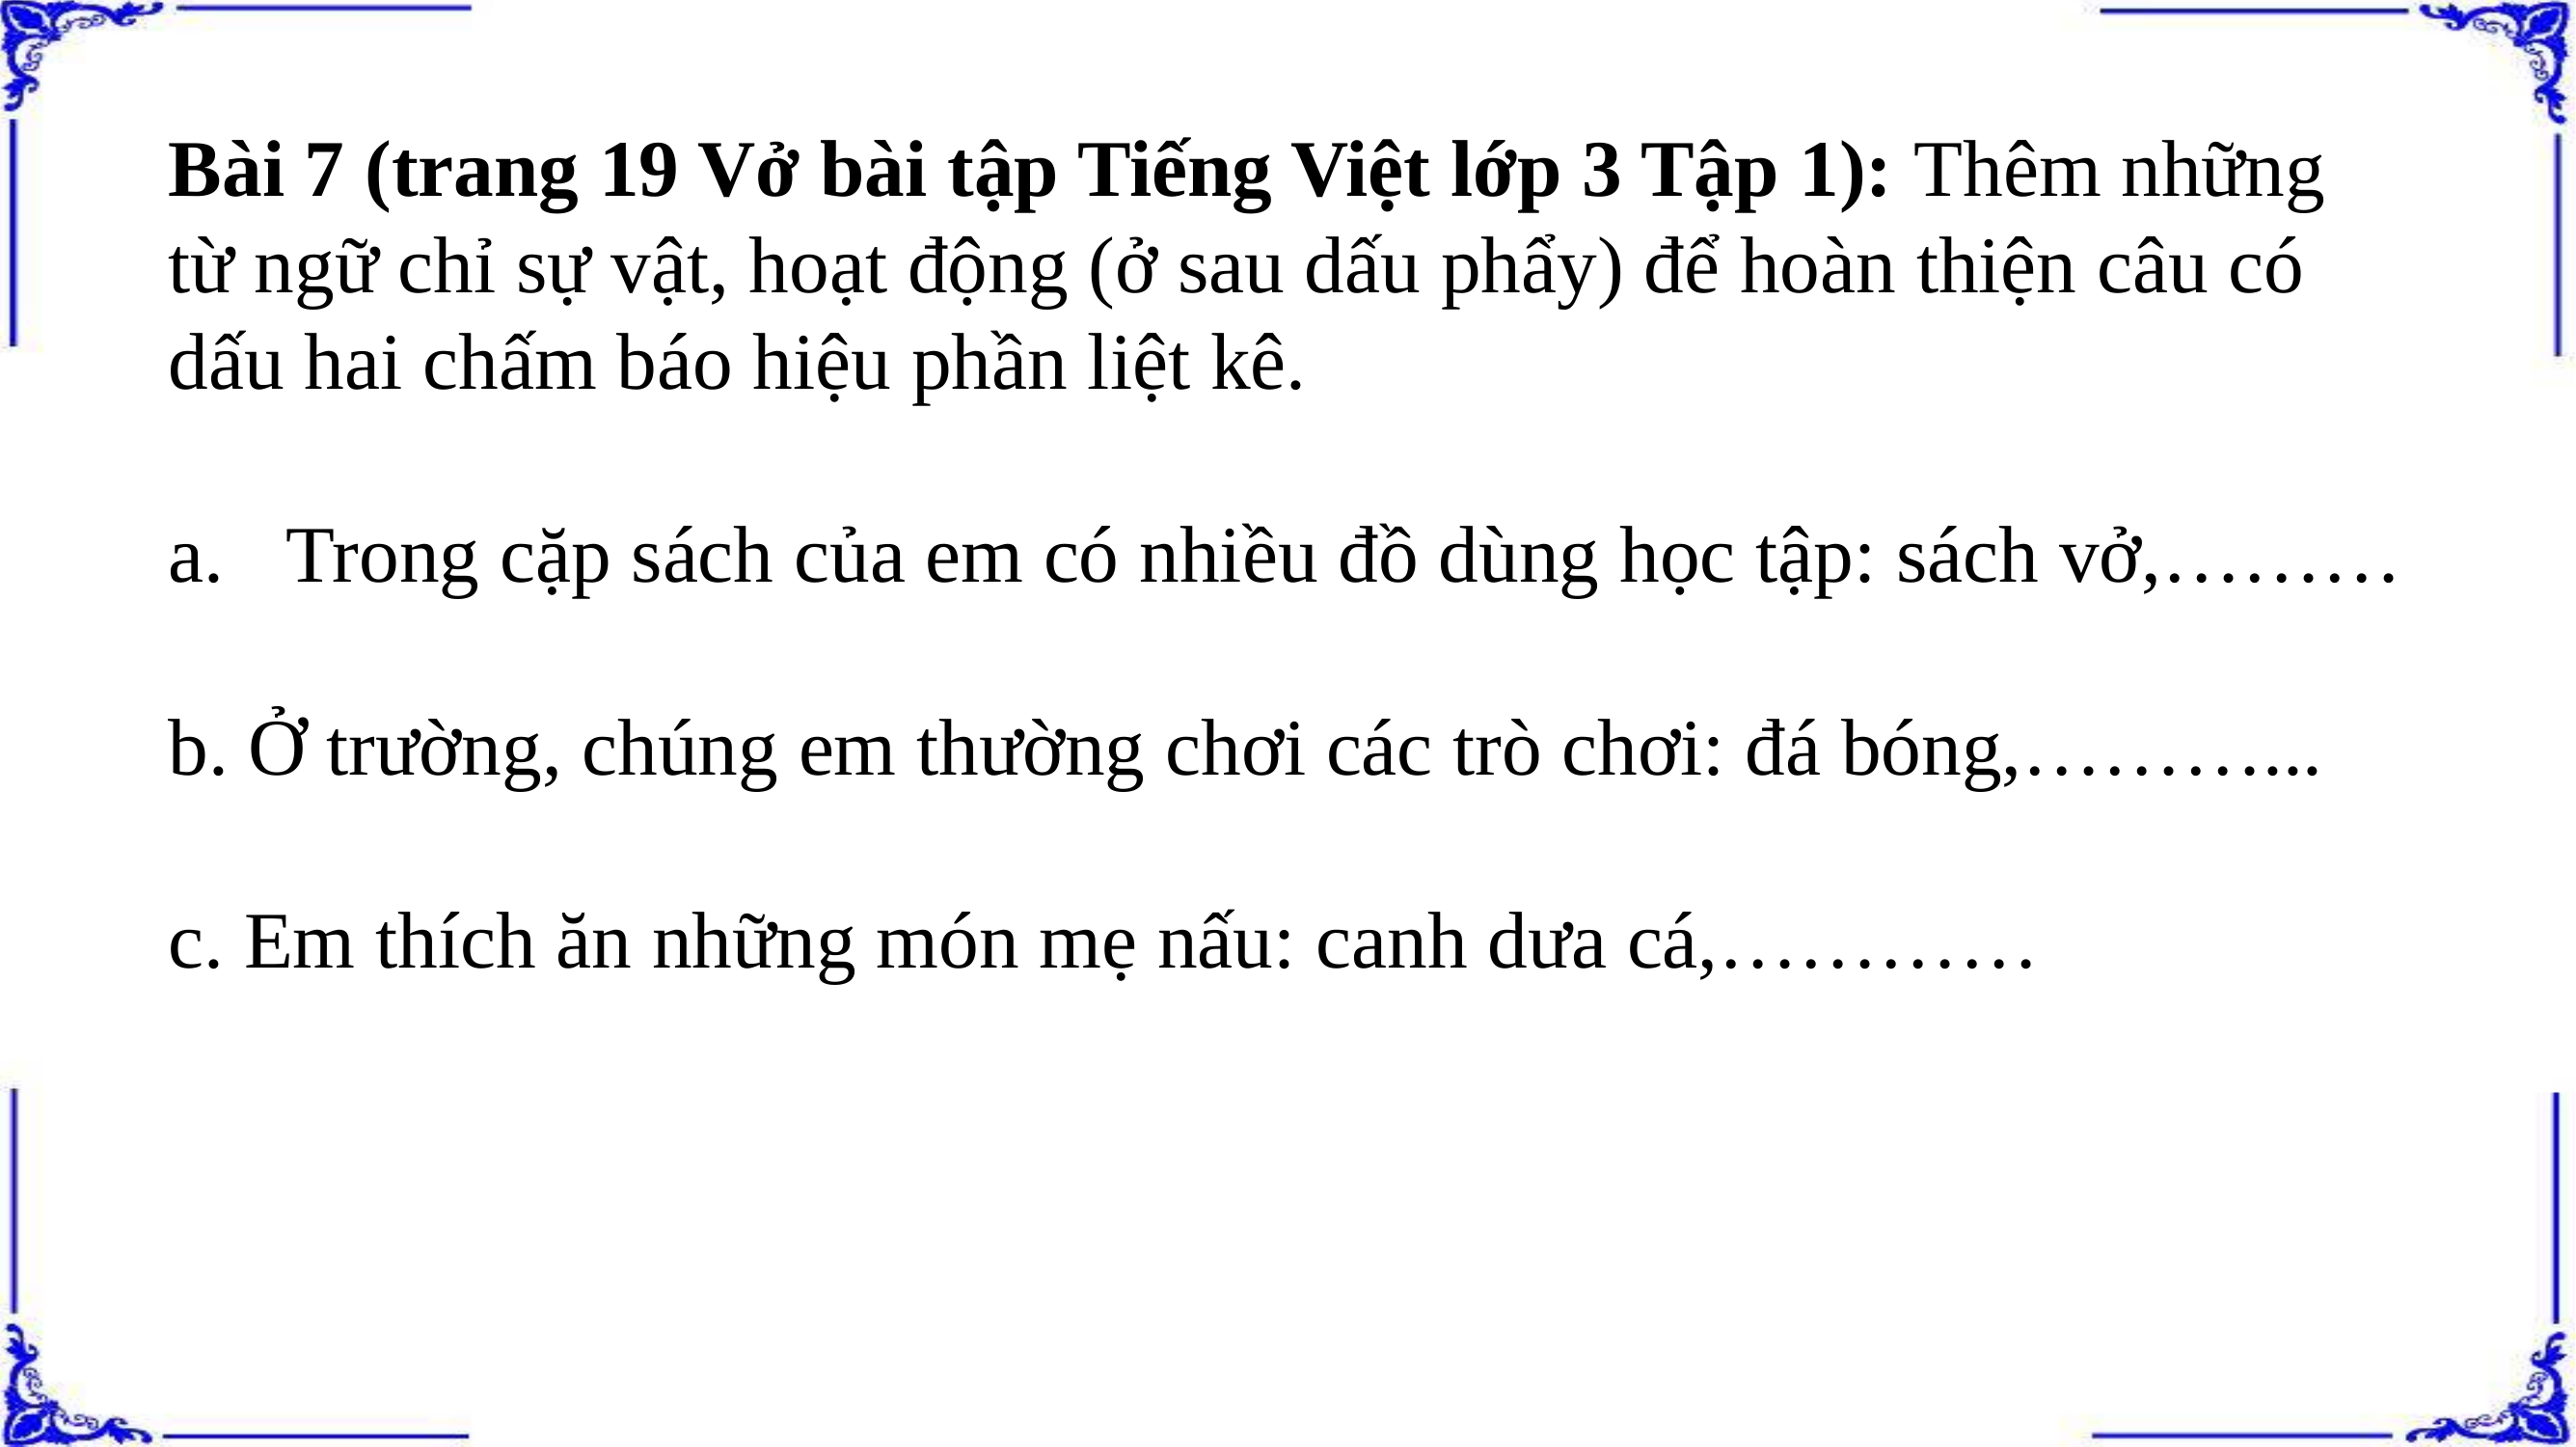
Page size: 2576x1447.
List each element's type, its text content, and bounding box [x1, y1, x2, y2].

picture [0, 0, 2576, 1447]
text_box Bài 7 (trang 19 Vở bài tập Tiếng Việt lớp 3 Tập 1): Thêm những từ ngữ chỉ sự vật, hoạt động (ở sau dấu phẩy) để hoàn thiện câu có dấu hai chấm báo hiệu phần liệt kê. Trong cặp sách của em có nhiều đồ dùng học tập: sách vở,……… b. Ở trường, chúng em thường chơi các trò chơi: đá bóng,………... c. Em thích ăn những món mẹ nấu: canh dưa cá,………… [154, 108, 2421, 992]
